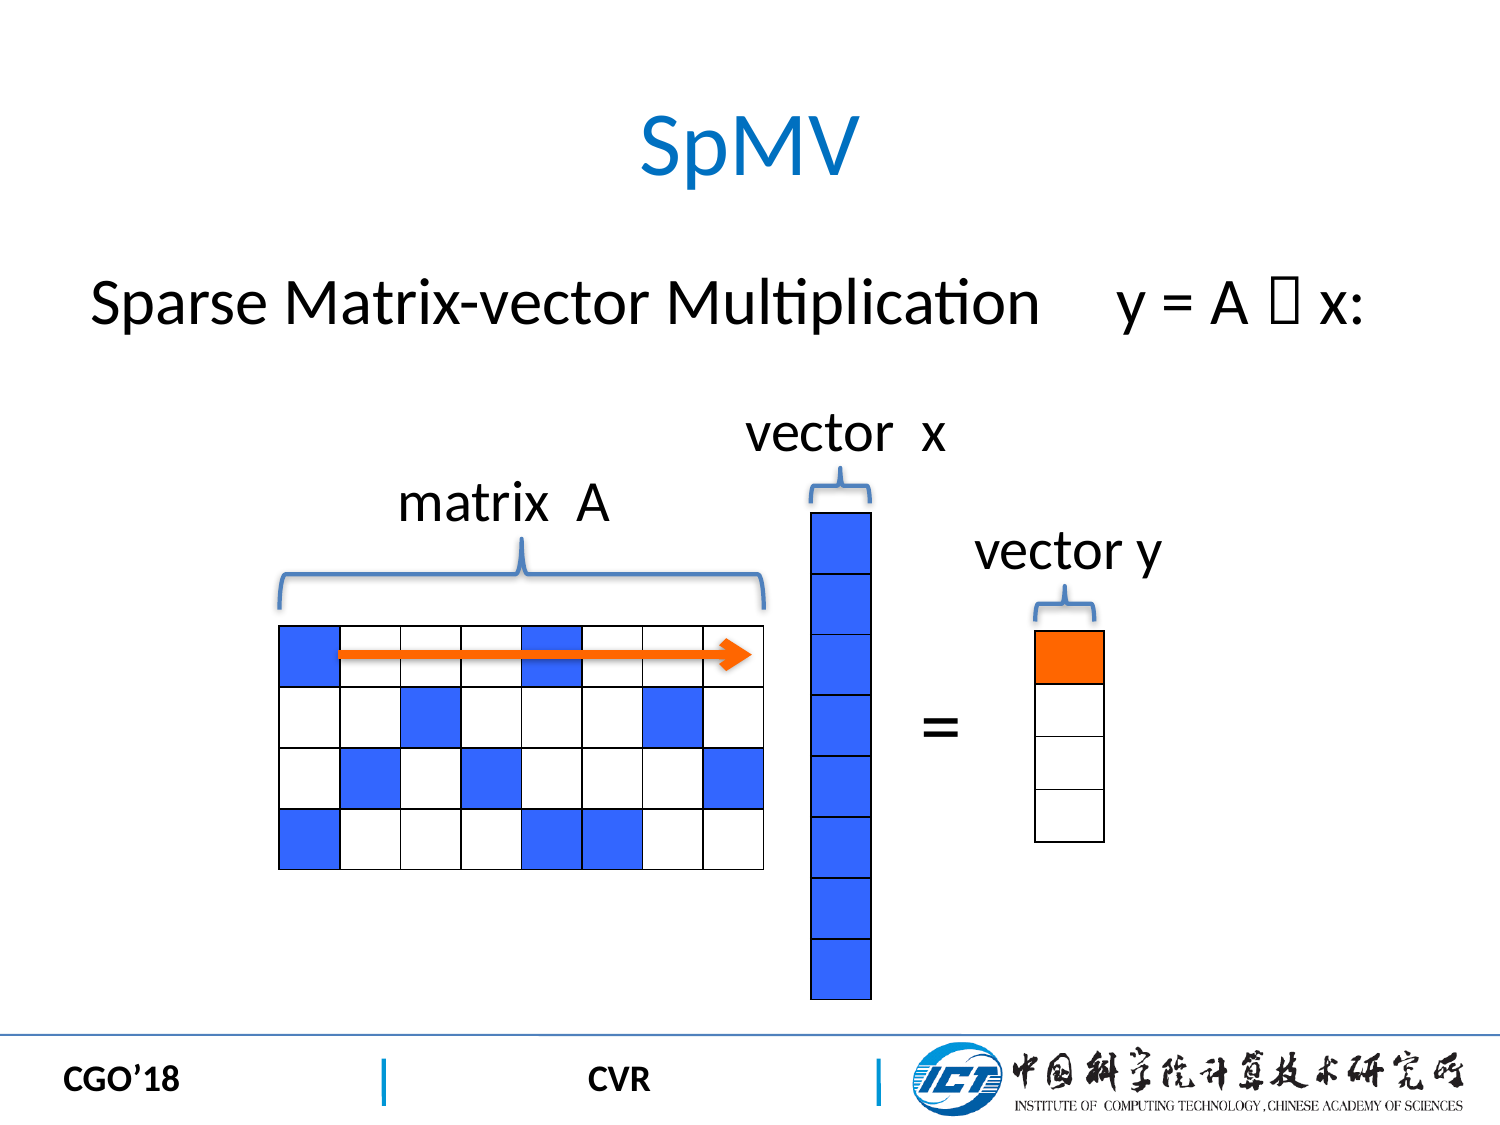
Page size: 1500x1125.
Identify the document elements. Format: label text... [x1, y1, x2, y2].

text_box [277, 541, 766, 610]
text_box [808, 471, 872, 504]
text_box matrix A [338, 456, 670, 541]
text_box vector y [903, 503, 1235, 589]
picture [909, 1040, 1471, 1118]
text_box vector x [716, 385, 976, 471]
title SpMV [74, 44, 1426, 233]
list Sparse Matrix-vector Multiplication y = A  x: [74, 249, 1426, 1024]
text_box [1033, 583, 1097, 622]
